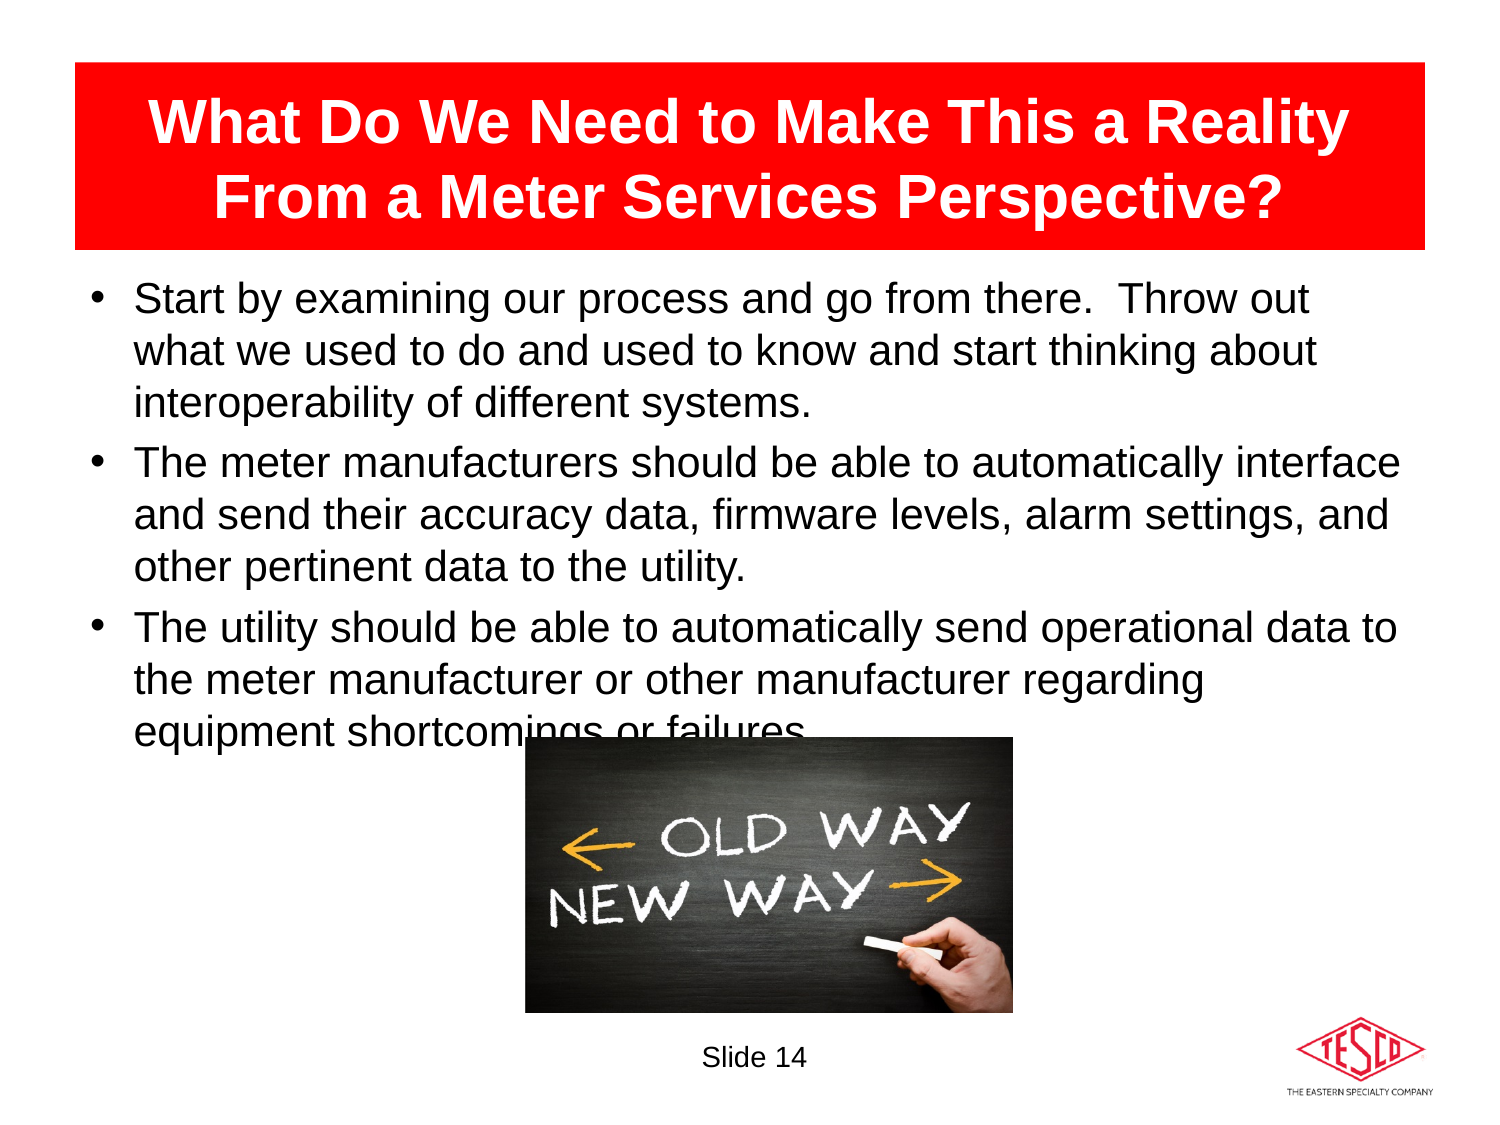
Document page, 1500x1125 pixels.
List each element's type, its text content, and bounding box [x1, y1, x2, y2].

picture [524, 737, 1013, 1013]
title What Do We Need to Make This a Reality From a Meter Services Perspective? [75, 62, 1425, 250]
list Start by examining our process and go from there. Throw out what we used to do and used to know and start thinking about interoperability of different systems. The meter manufacturers should be able to automatically interface and send their accuracy data, firmware levels, alarm settings, and other pertinent data to the utility. The utility should be able to automatically send operational data to the meter manufacturer or other manufacturer regarding equipment shortcomings or failures. [75, 262, 1425, 768]
picture [1287, 1011, 1435, 1102]
